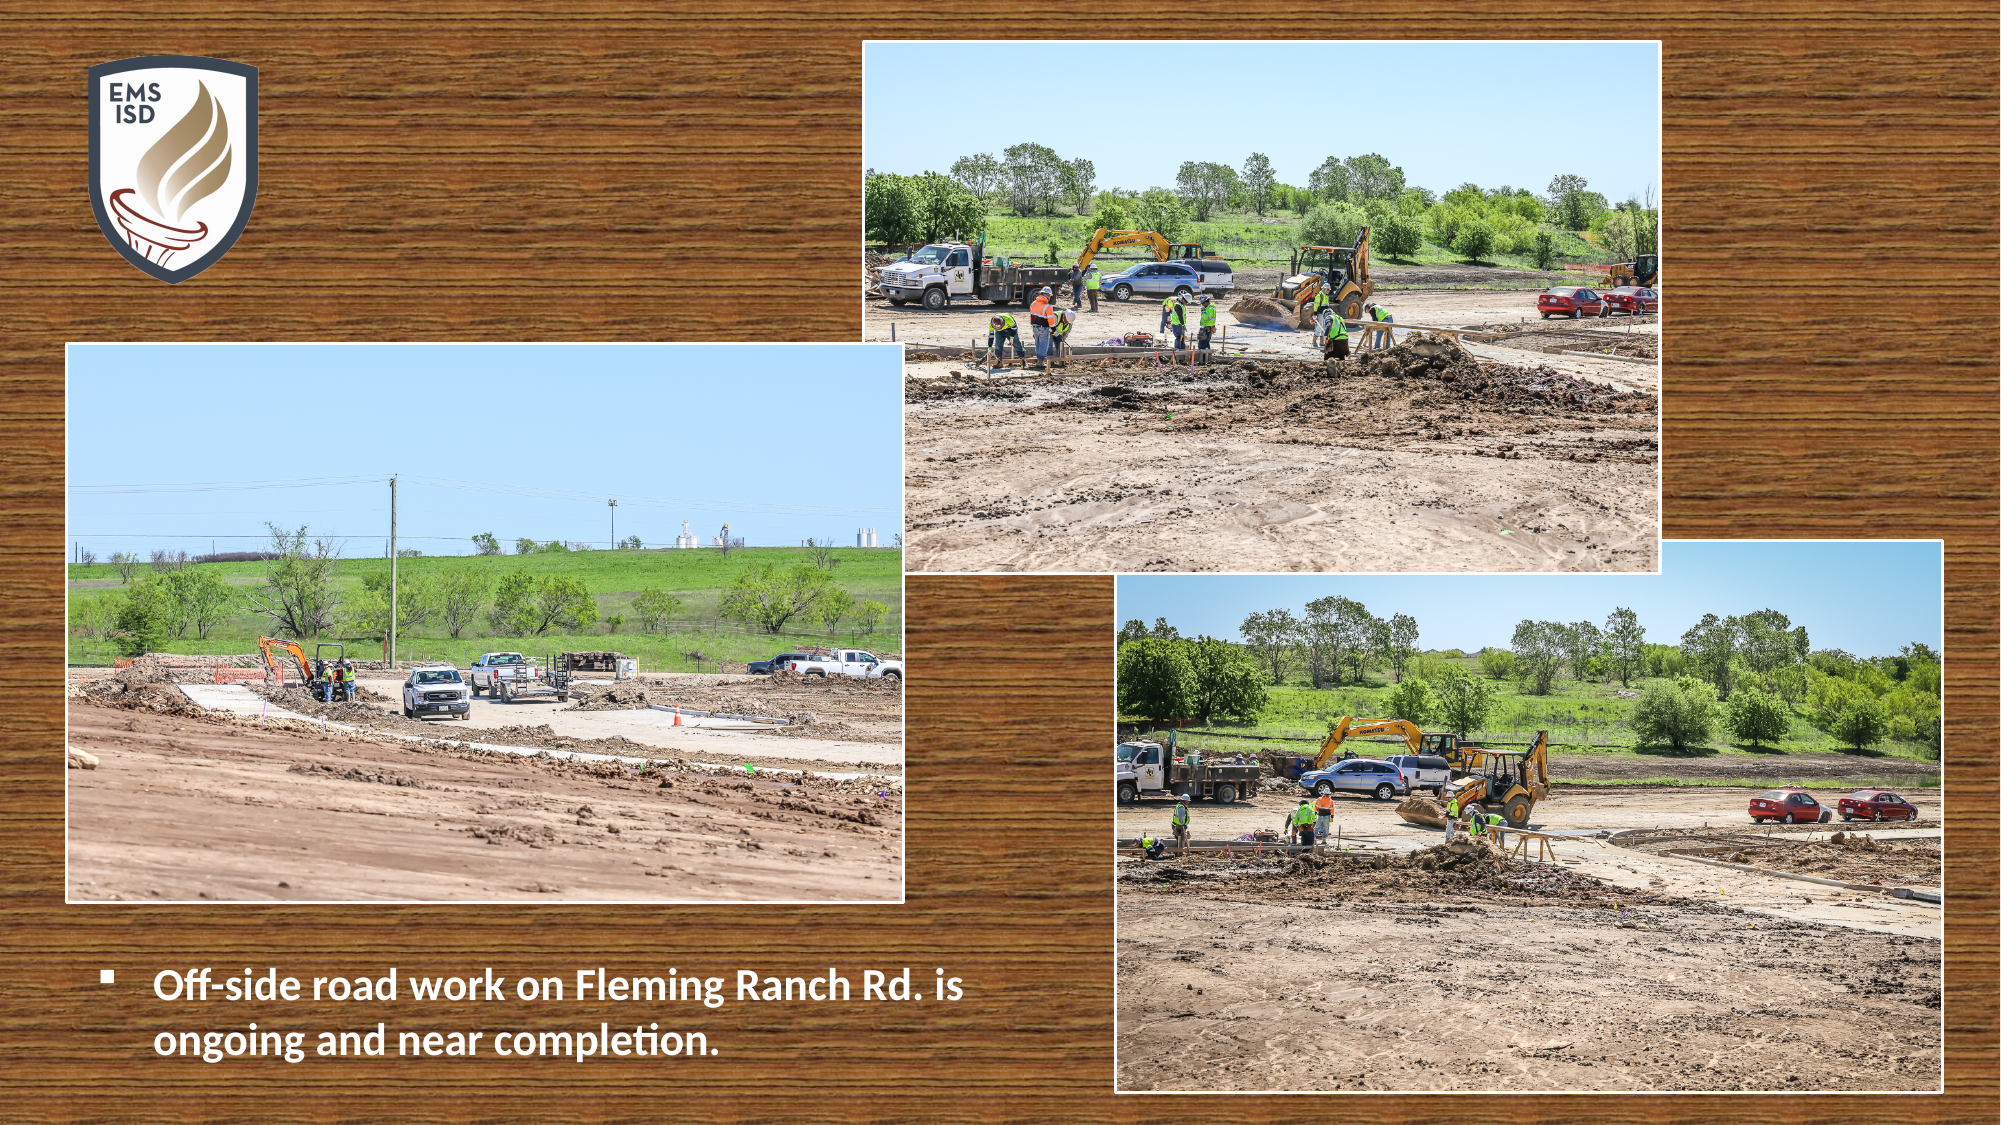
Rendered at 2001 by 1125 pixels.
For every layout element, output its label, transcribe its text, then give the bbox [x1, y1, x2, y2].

text_box Off-side road work on Fleming Ranch Rd. is ongoing and near completion. [82, 947, 1092, 1125]
picture [0, 0, 2001, 1125]
